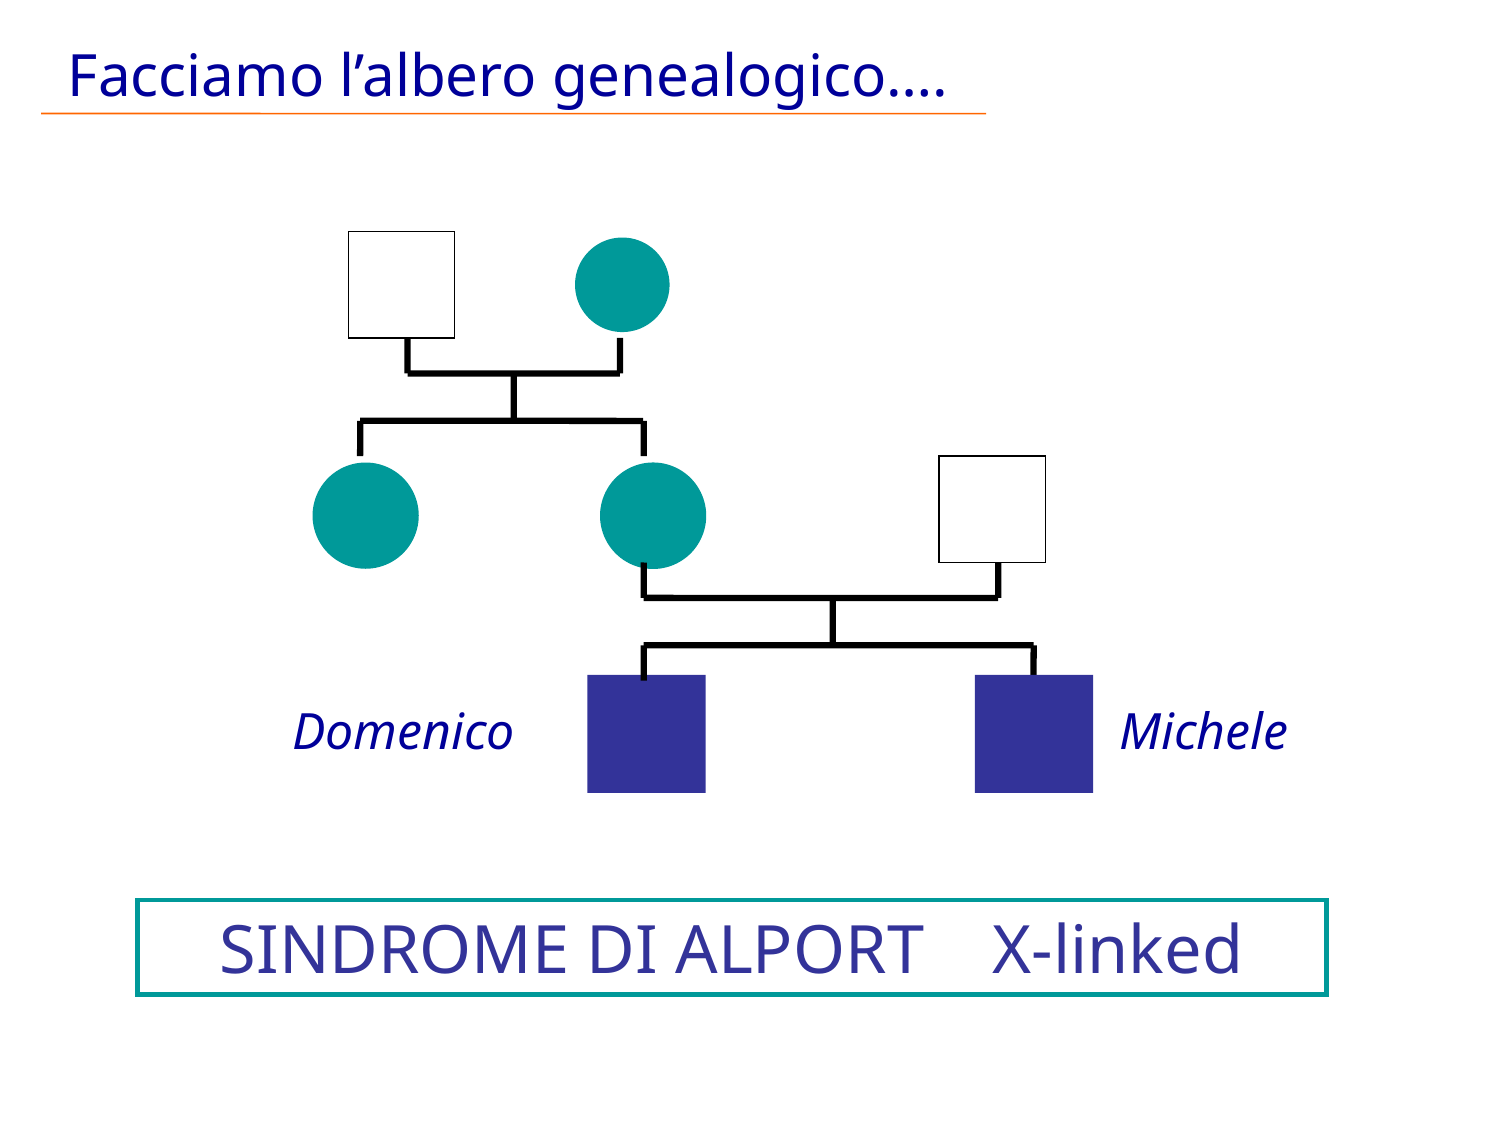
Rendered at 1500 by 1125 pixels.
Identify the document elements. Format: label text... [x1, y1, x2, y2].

text_box [600, 462, 707, 569]
text_box [348, 231, 455, 339]
text_box Facciamo l’albero genealogico…. [53, 31, 1223, 116]
text_box [575, 237, 670, 333]
text_box Domenico [277, 692, 620, 768]
text_box [938, 456, 1046, 563]
text_box [312, 462, 419, 569]
text_box [587, 674, 706, 793]
text_box SINDROME DI ALPORT X-linked [137, 899, 1327, 995]
text_box Michele [1104, 692, 1447, 768]
text_box [974, 674, 1094, 793]
